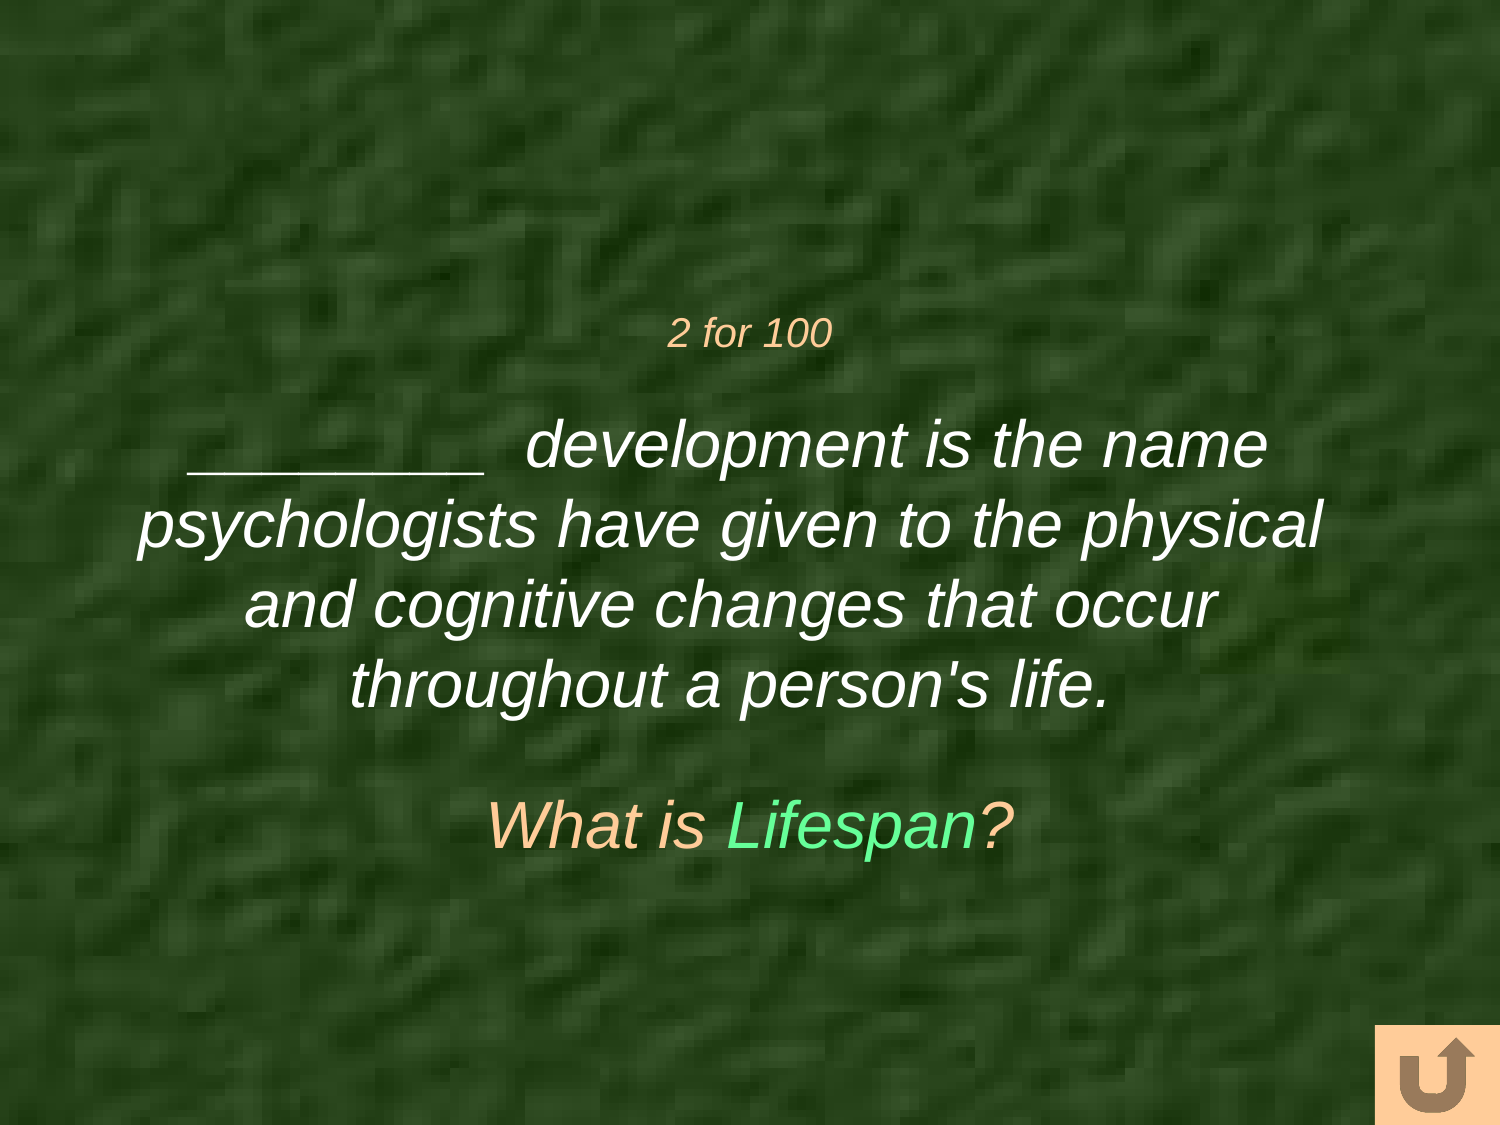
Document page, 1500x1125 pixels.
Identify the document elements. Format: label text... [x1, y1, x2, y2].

text_box [1374, 1025, 1500, 1125]
title 2 for 100 [612, 299, 888, 363]
picture [0, 0, 1500, 1125]
text_box What is Lifespan? [340, 774, 1160, 870]
text_box ________ development is the name psychologists have given to the physical and cognitive changes that occur throughout a person's life. [81, 393, 1382, 728]
